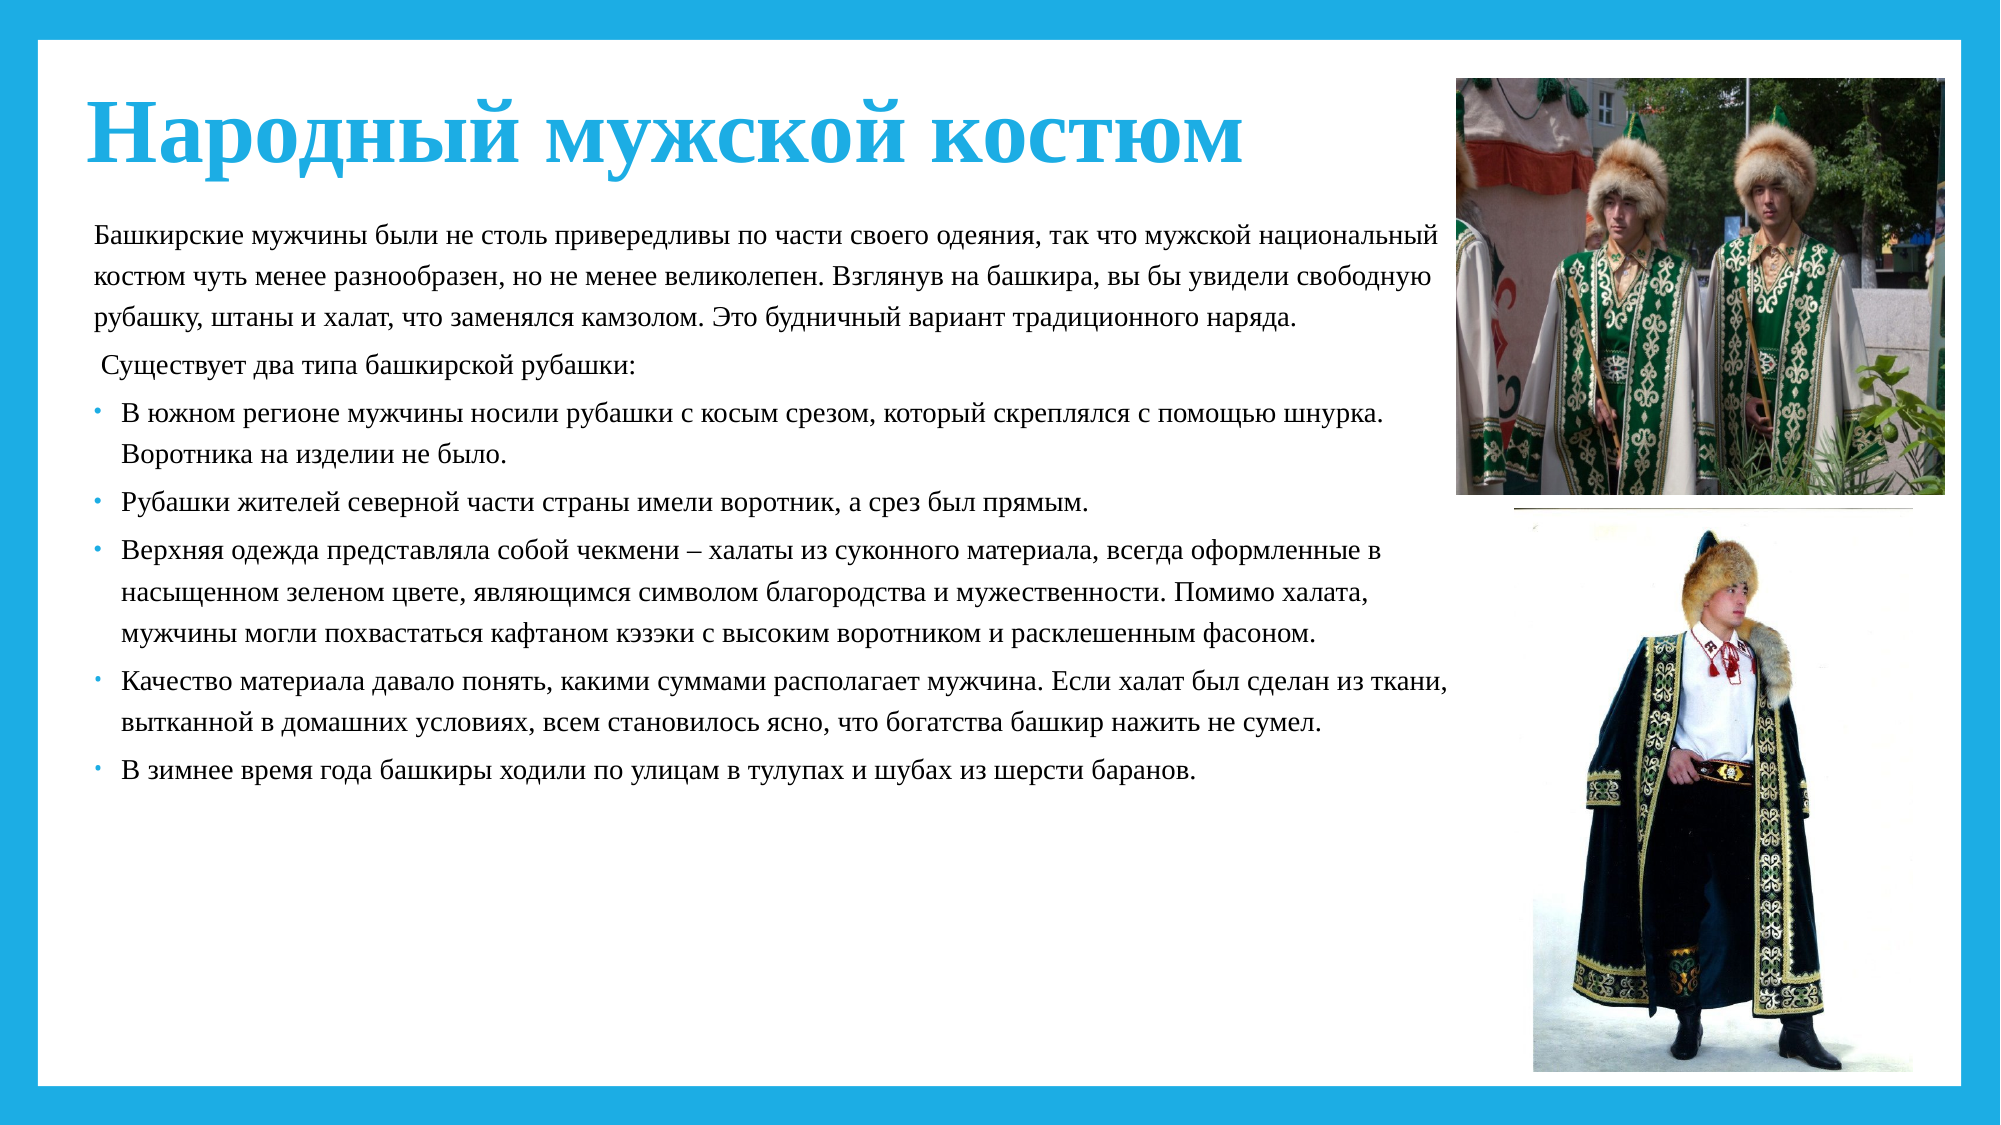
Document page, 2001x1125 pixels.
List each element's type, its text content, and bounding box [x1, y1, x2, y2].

title Народный мужской костюм [71, 64, 1482, 201]
list Башкирские мужчины были не столь привередливы по части своего одеяния, так что мужской национальный костюм чуть менее разнообразен, но не менее великолепен. Взглянув на башкира, вы бы увидели свободную рубашку, штаны и халат, что заменялся камзолом. Это будничный вариант традиционного наряда. Существует два типа башкирской рубашки: В южном регионе мужчины носили рубашки с косым срезом, который скреплялся с помощью шнурка. Воротника на изделии не было. Рубашки жителей северной части страны имели воротник, а срез был прямым. Верхняя одежда представляла собой чекмени – халаты из суконного материала, всегда оформленные в насыщенном зеленом цвете, являющимся символом благородства и мужественности. Помимо халата, мужчины могли похвастаться кафтаном кэзэки с высоким воротником и расклешенным фасоном. Качество материала давало понять, какими суммами располагает мужчина. Если халат был сделан из ткани, вытканной в домашних условиях, всем становилось ясно, что богатства башкир нажить не сумел. В зимнее время года башкиры ходили по улицам в тулупах и шубах из шерсти баранов. [71, 201, 1482, 838]
picture [1456, 78, 1946, 495]
picture [1514, 508, 1913, 1072]
